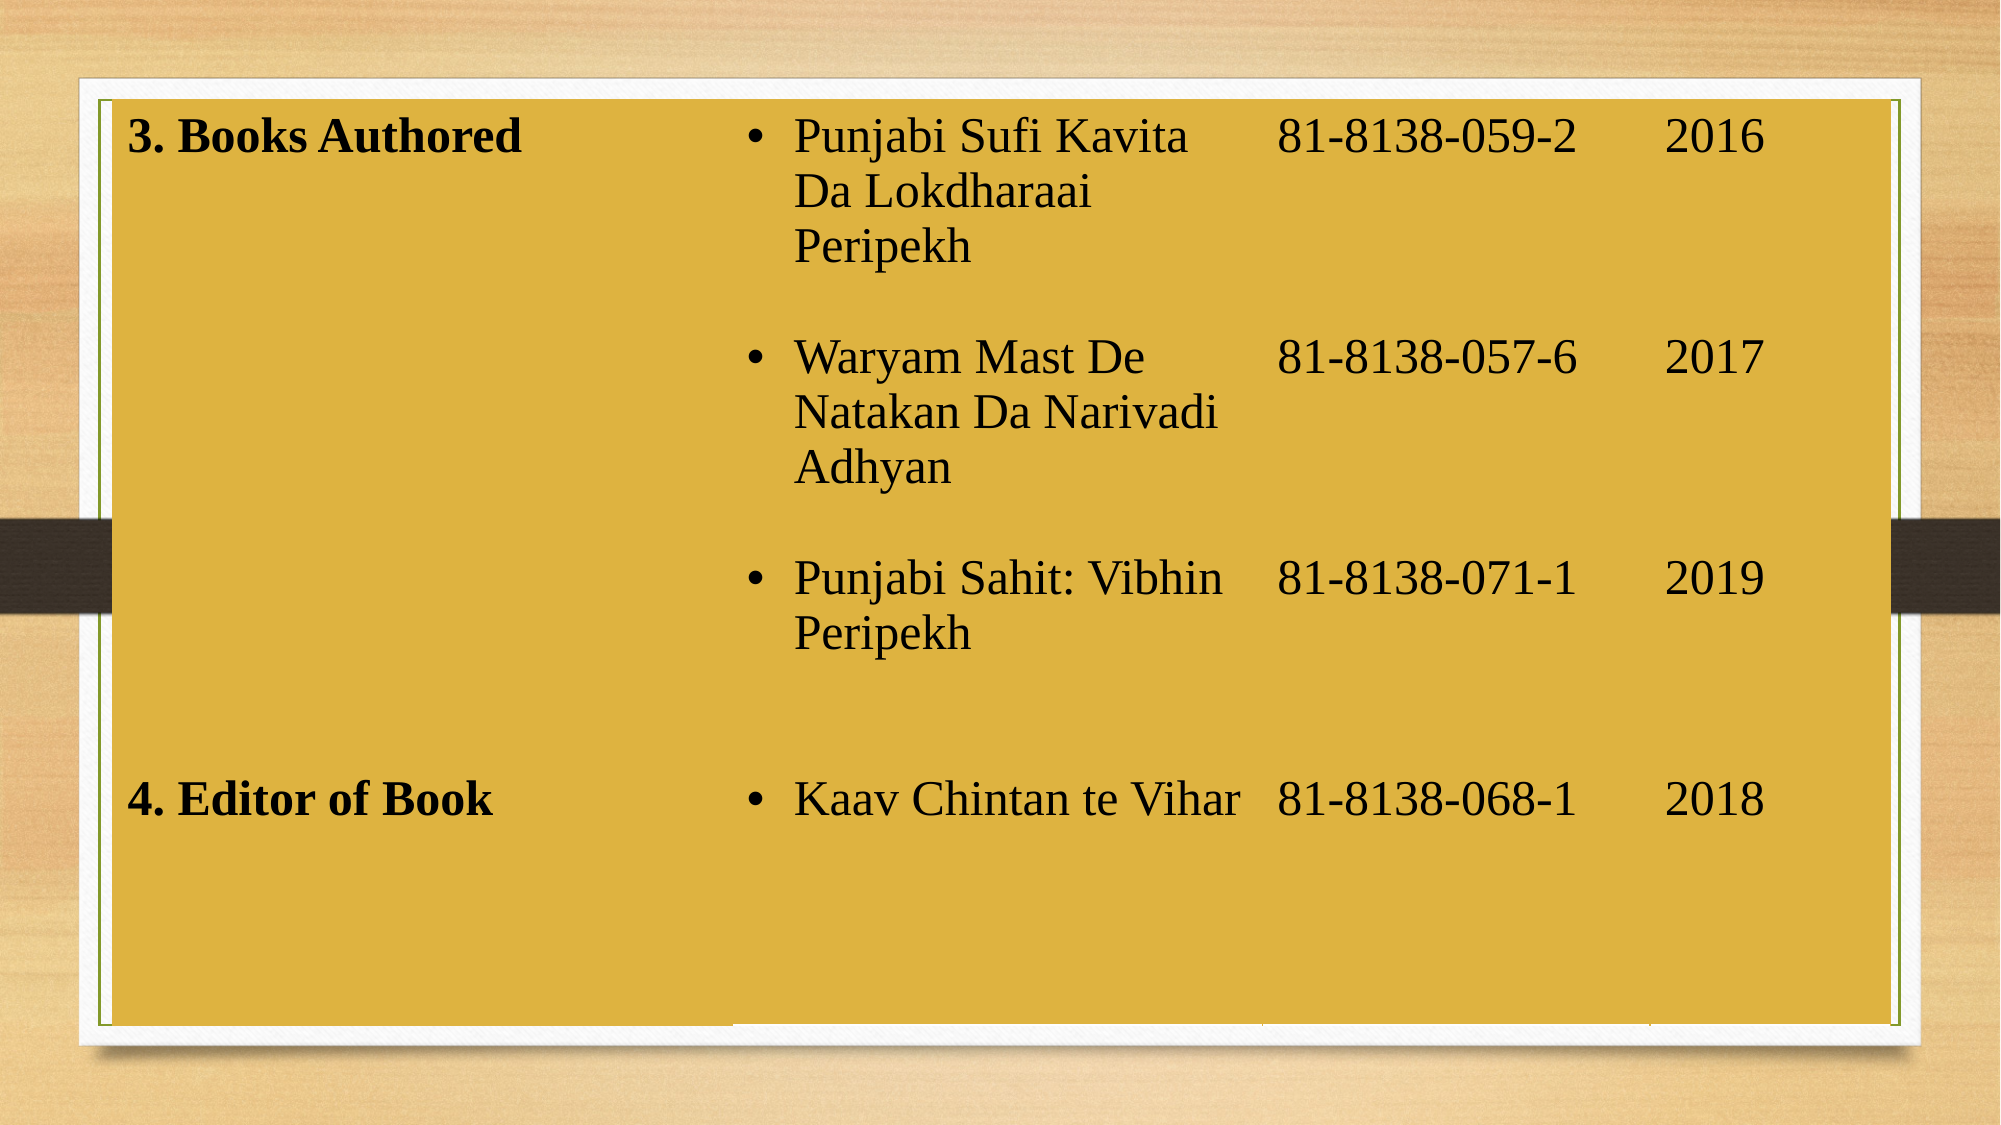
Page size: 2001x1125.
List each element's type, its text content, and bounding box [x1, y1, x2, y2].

table_header Punjabi Sufi Kavita Da Lokdharaai Peripekh Waryam Mast De Natakan Da Narivadi Adhyan Punjabi Sahit: Vibhin Peripekh Kaav Chintan te Vihar [733, 101, 1262, 1024]
table_header 81-8138-059-2 81-8138-057-6 81-8138-071-1 81-8138-068-1 [1263, 101, 1649, 1024]
picture [0, 0, 2001, 1125]
table_header 2016 2017 2019 2018 [1651, 101, 1890, 1024]
table_header 3. Books Authored 4. Editor of Book [113, 101, 731, 1024]
